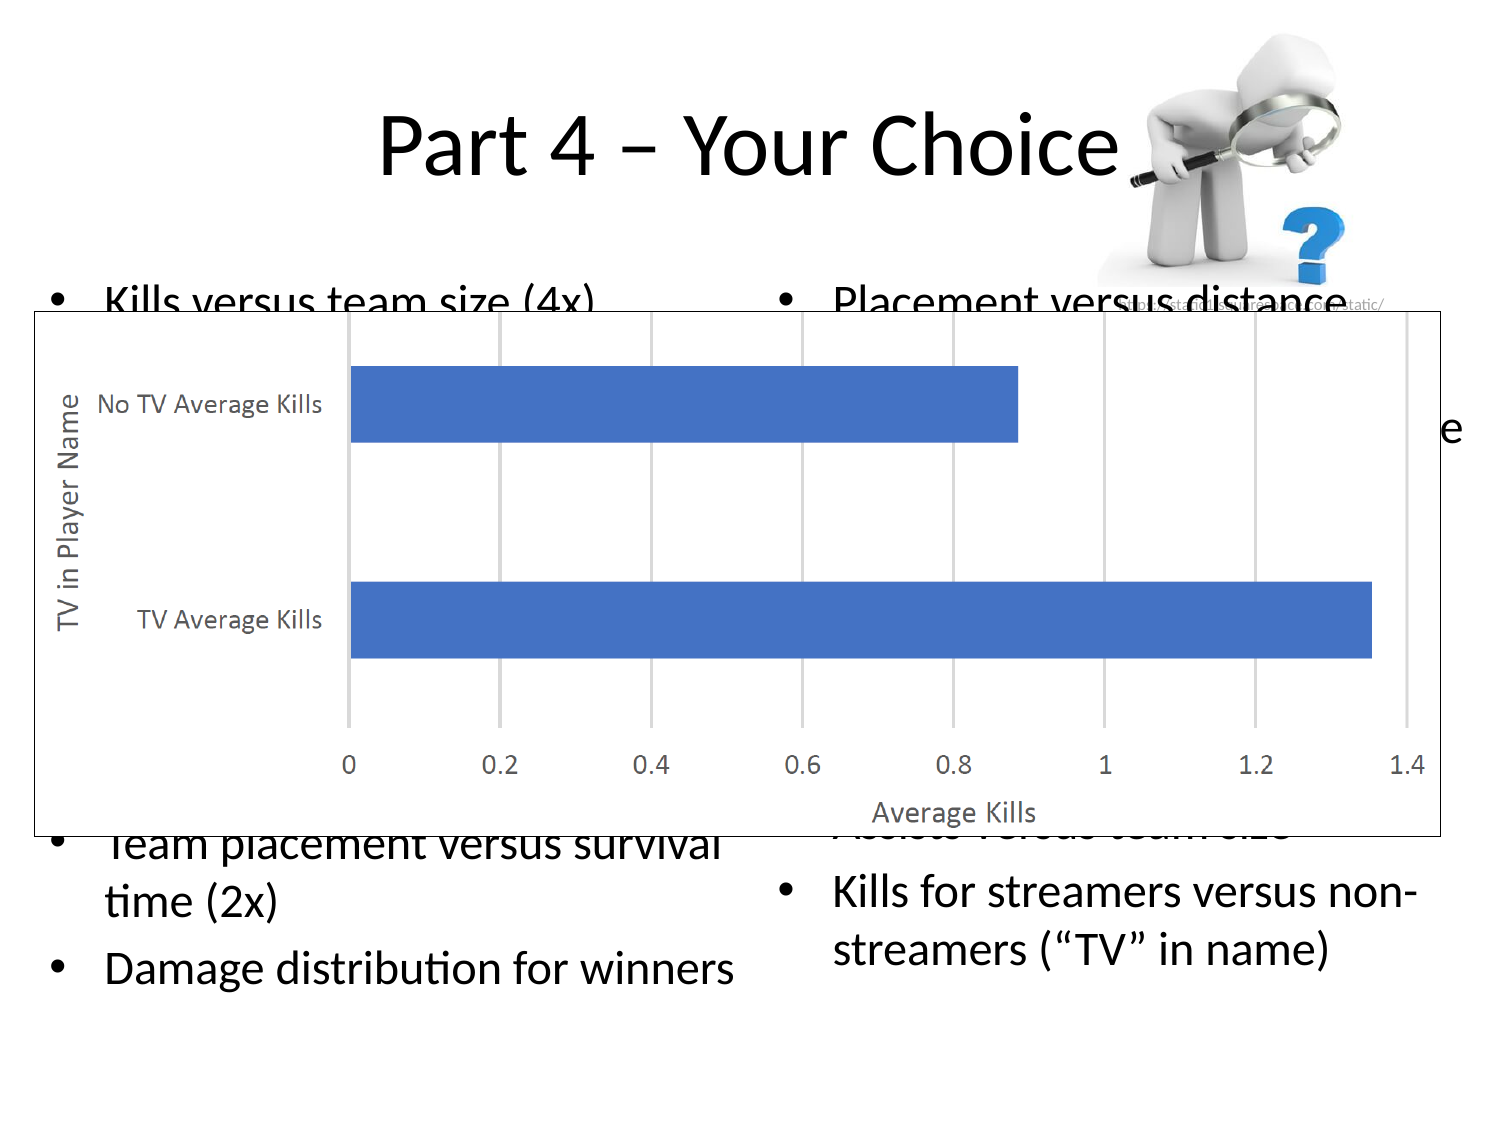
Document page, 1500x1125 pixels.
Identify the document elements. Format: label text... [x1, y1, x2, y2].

title Part 4 – Your Choice [75, 45, 1032, 233]
list Kills versus team size (4x) Survival time versus kills (4x) Damage versus kills (3x) Kill distribution (2x) Kills versus placement Kills versus survival time (2x) Assists versus placement (2x) Damage versus team size Team placement versus survival time (2x) Damage distribution for winners [34, 262, 762, 309]
picture [33, 311, 1442, 838]
list Placement versus distance walked (2x) Distance driven versus team size Placement versus team size Survival time versus team size Game size versus game time Down but Not Out (revivals) versus placement Assists versus team size Kills for streamers versus non-streamers (“TV” in name) [762, 262, 1488, 1005]
list Kills versus team size (4x) Survival time versus kills (4x) Damage versus kills (3x) Kill distribution (2x) Kills versus placement Kills versus survival time (2x) Assists versus placement (2x) Damage versus team size Team placement versus survival time (2x) Damage distribution for winners [34, 845, 762, 1005]
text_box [1037, 24, 1466, 331]
